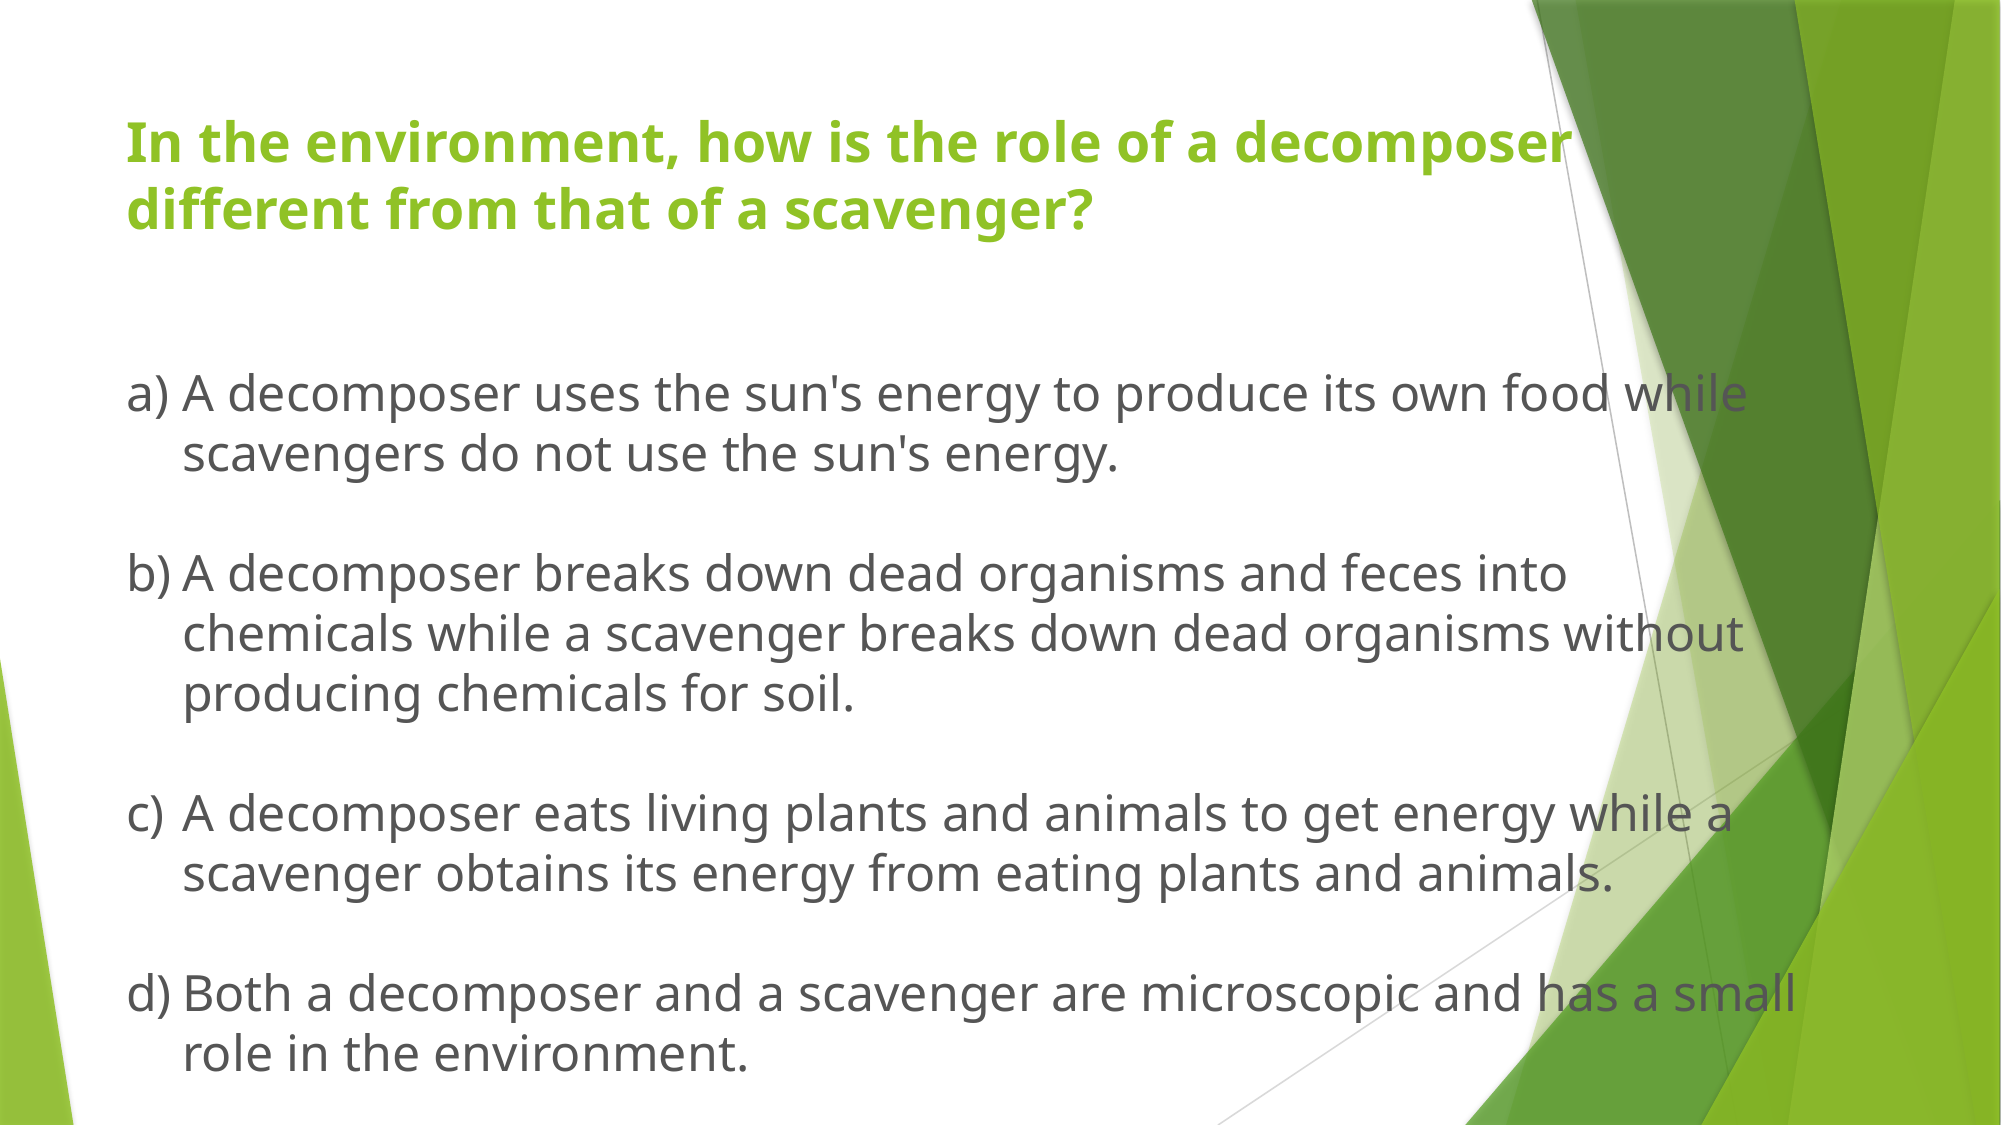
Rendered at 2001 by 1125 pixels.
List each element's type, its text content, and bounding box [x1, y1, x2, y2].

title In the environment, how is the role of a decomposer different from that of a scavenger? [111, 99, 1847, 317]
list A decomposer uses the sun's energy to produce its own food while scavengers do not use the sun's energy. A decomposer breaks down dead organisms and feces into chemicals while a scavenger breaks down dead organisms without producing chemicals for soil. A decomposer eats living plants and animals to get energy while a scavenger obtains its energy from eating plants and animals. Both a decomposer and a scavenger are microscopic and has a small role in the environment. [111, 354, 1822, 1079]
